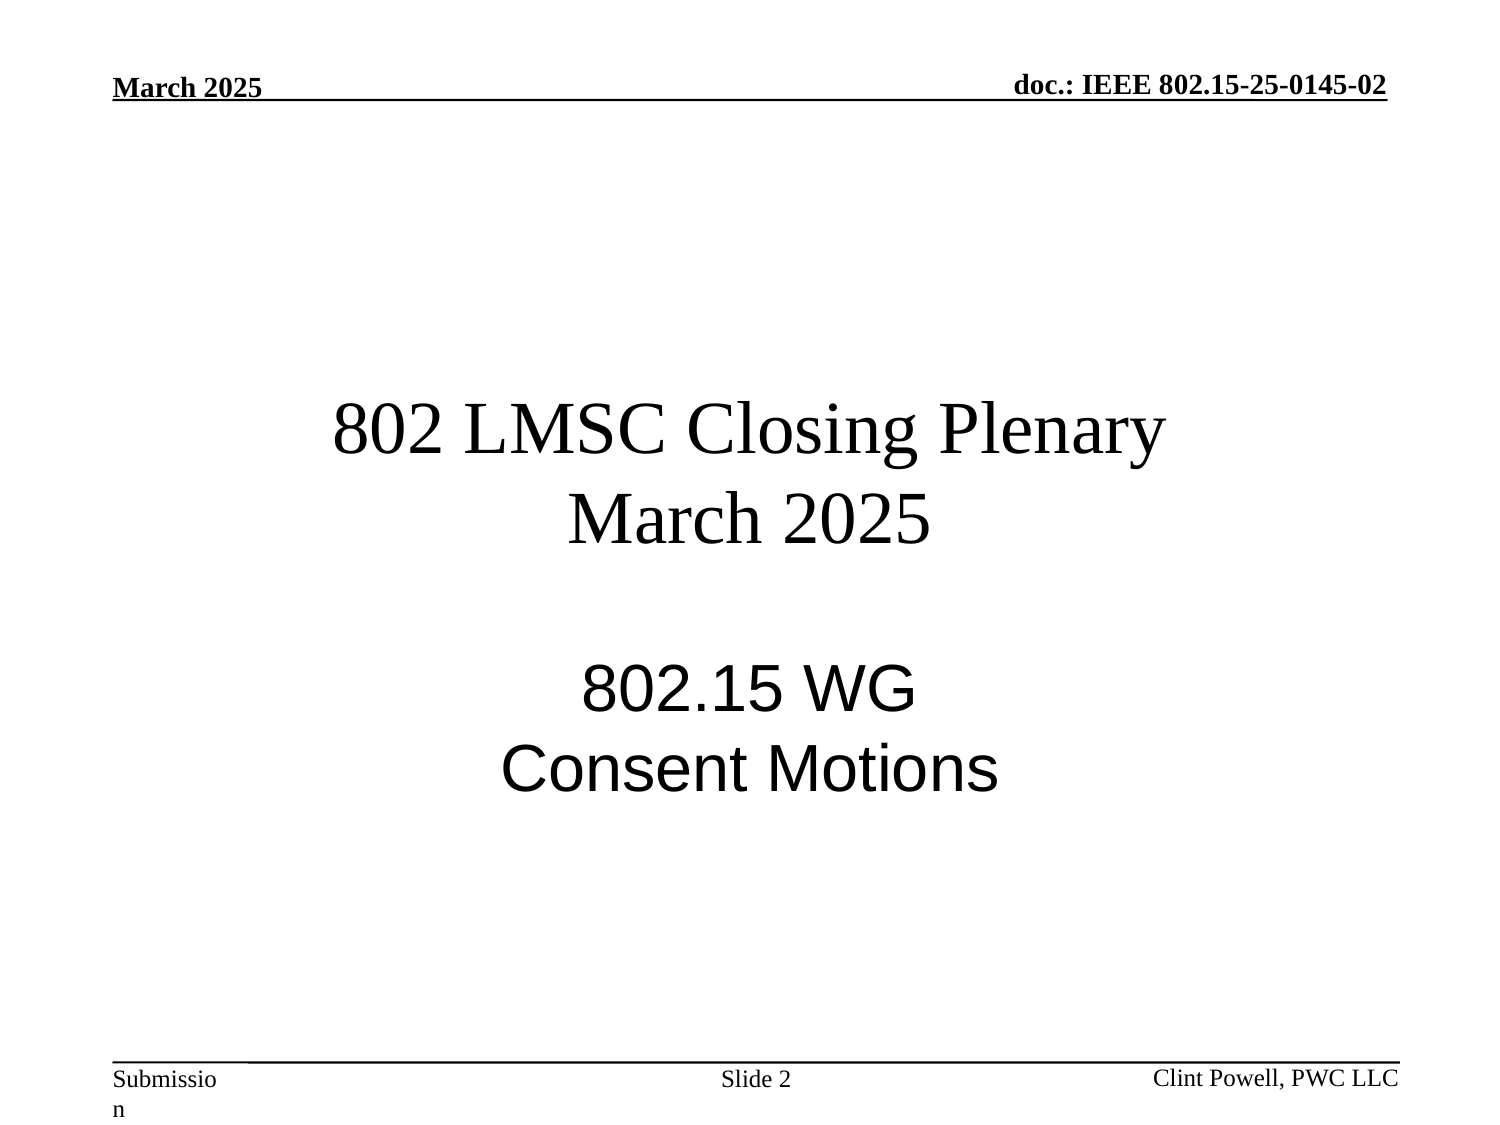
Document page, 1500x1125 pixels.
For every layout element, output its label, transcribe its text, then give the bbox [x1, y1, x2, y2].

slide_number Slide 2 [712, 1062, 800, 1093]
subtitle 802.15 WG Consent Motions [225, 637, 1275, 925]
title 802 LMSC Closing Plenary March 2025 [112, 375, 1388, 563]
